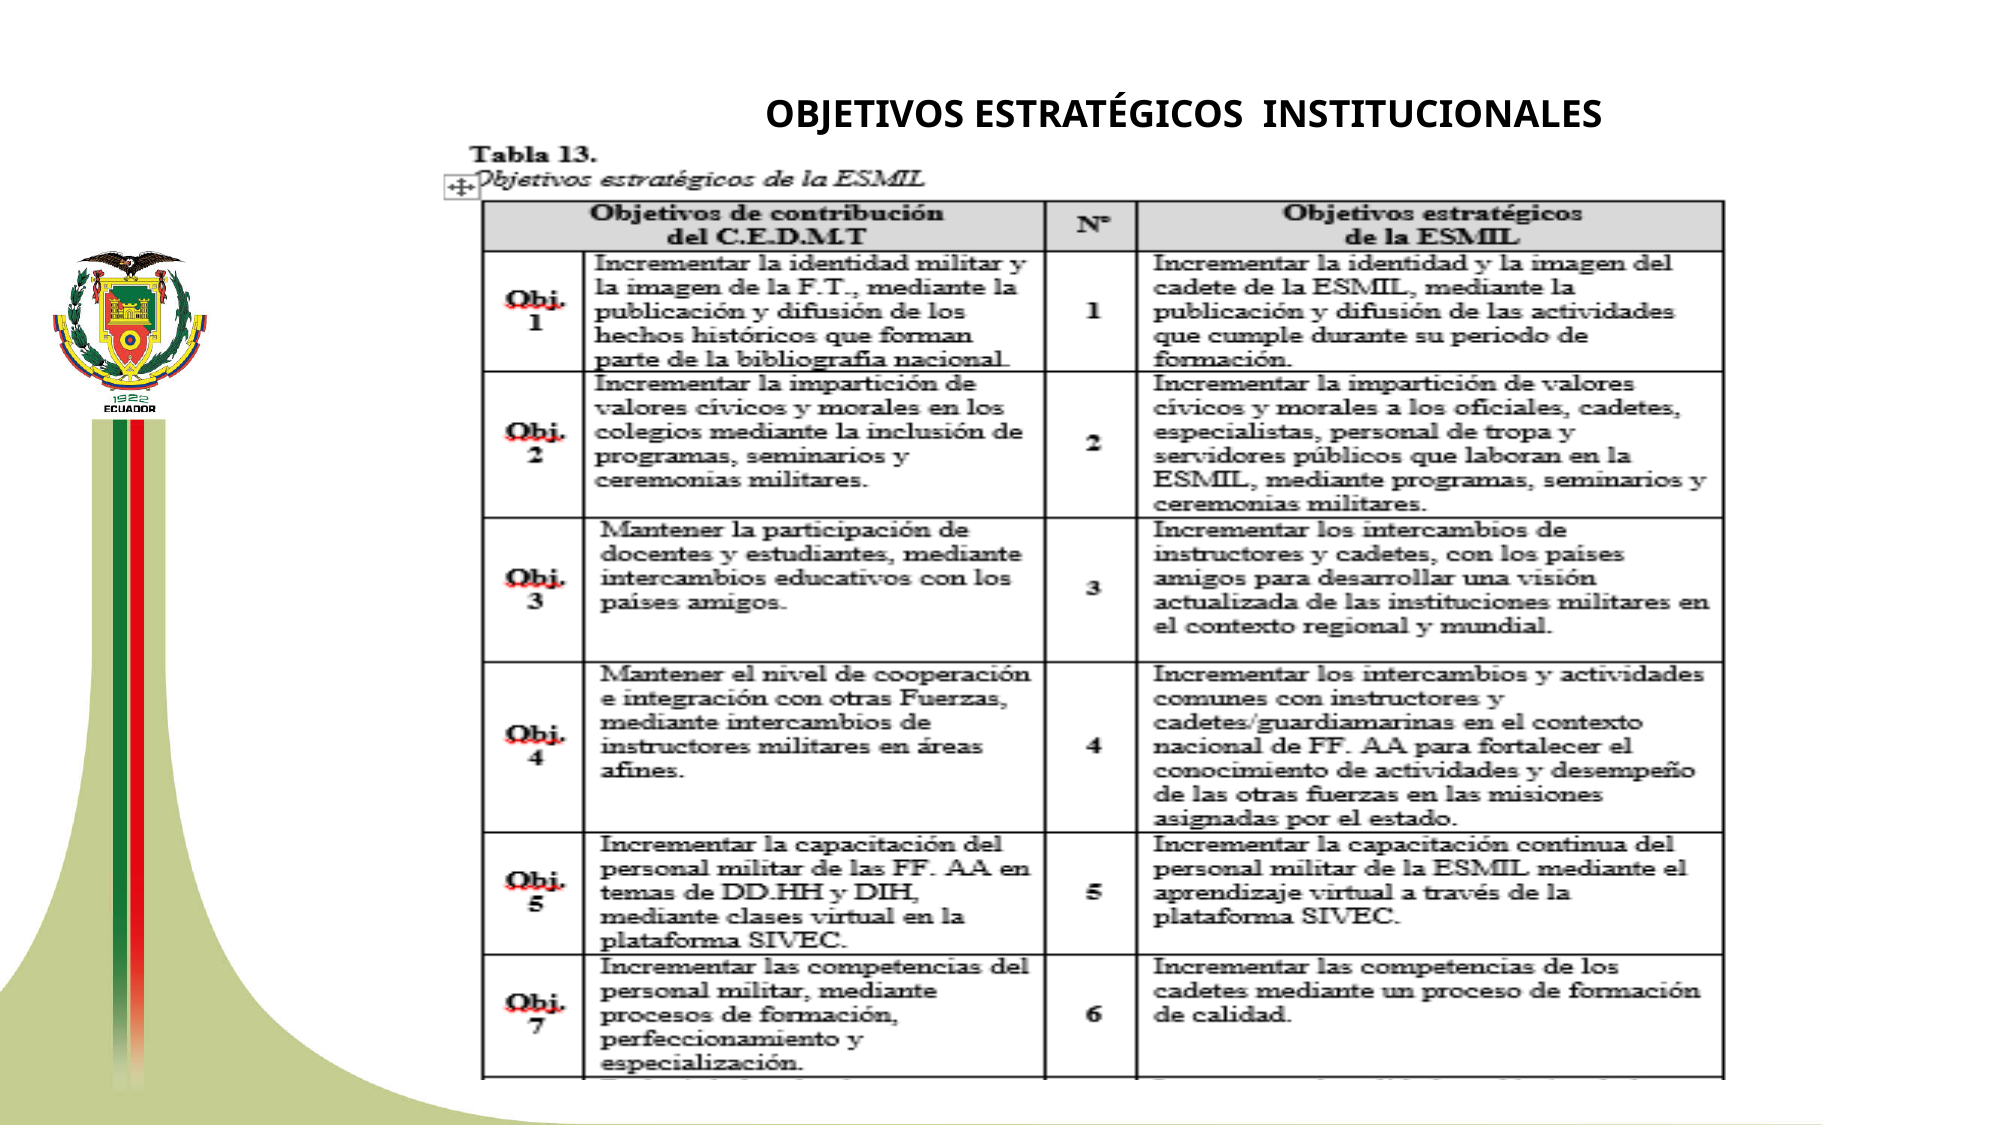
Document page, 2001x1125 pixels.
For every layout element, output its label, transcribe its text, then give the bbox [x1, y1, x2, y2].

text_box OBJETIVOS ESTRATÉGICOS INSTITUCIONALES [302, 82, 1917, 143]
picture [0, 0, 2001, 1125]
